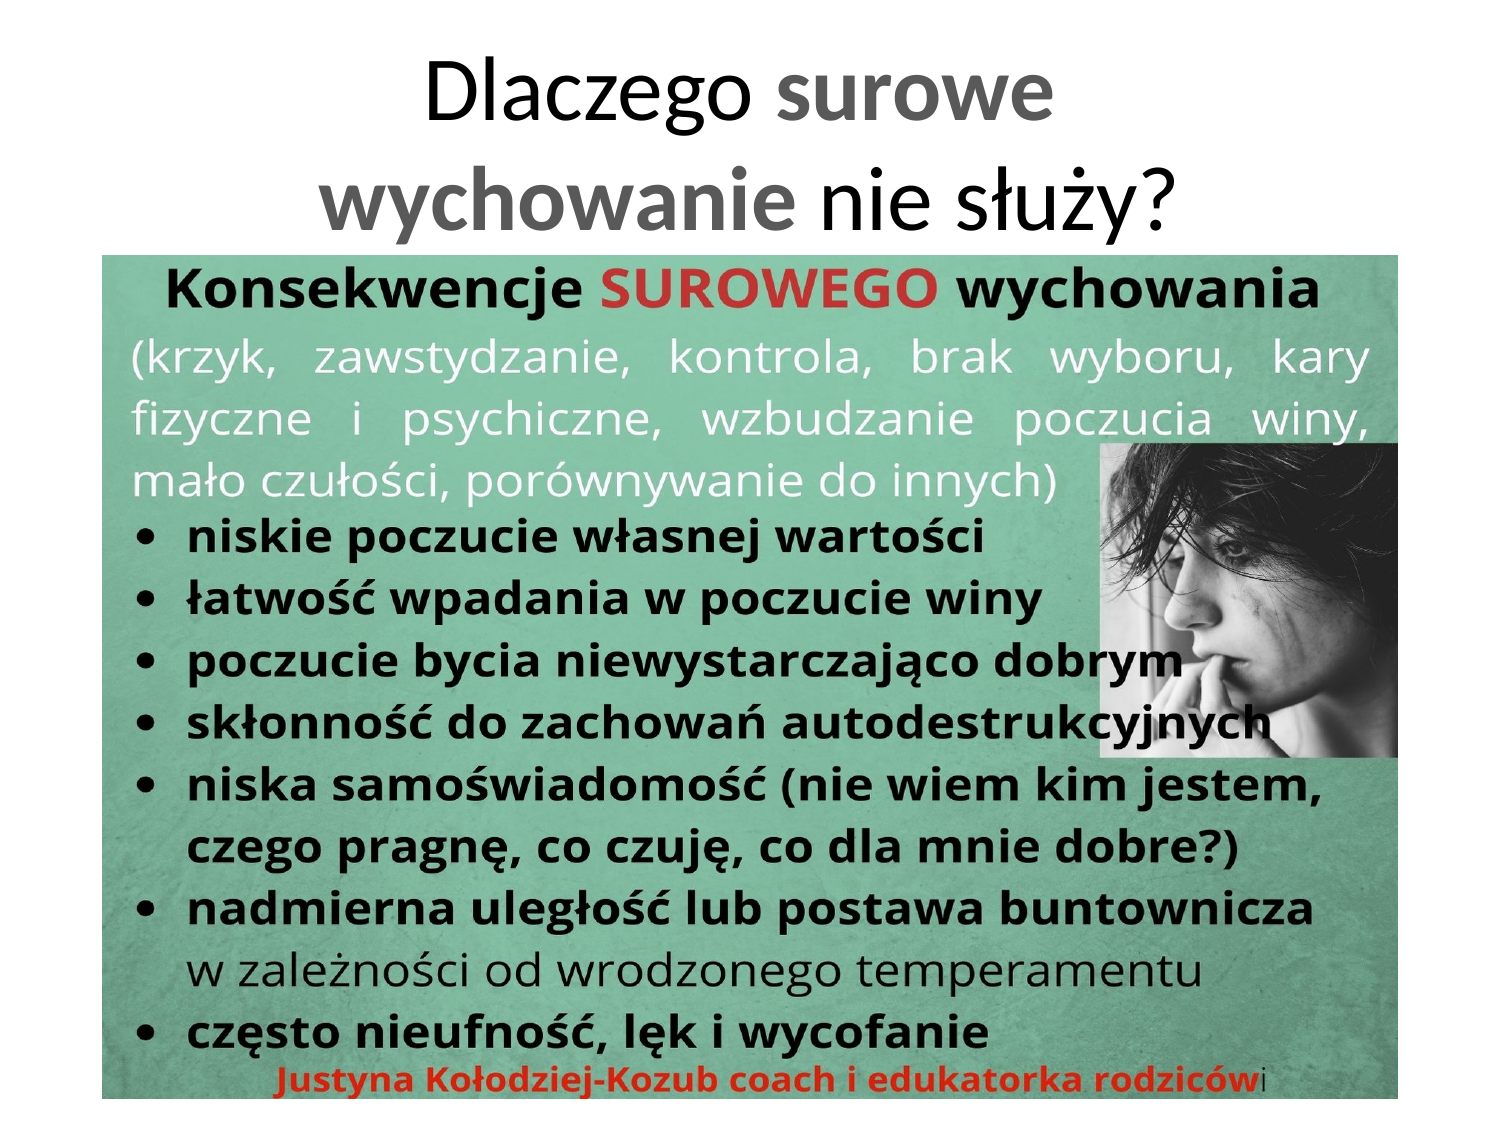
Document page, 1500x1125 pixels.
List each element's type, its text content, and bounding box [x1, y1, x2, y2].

title Dlaczego surowe wychowanie nie służy? [75, 45, 1425, 233]
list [101, 255, 1399, 1099]
